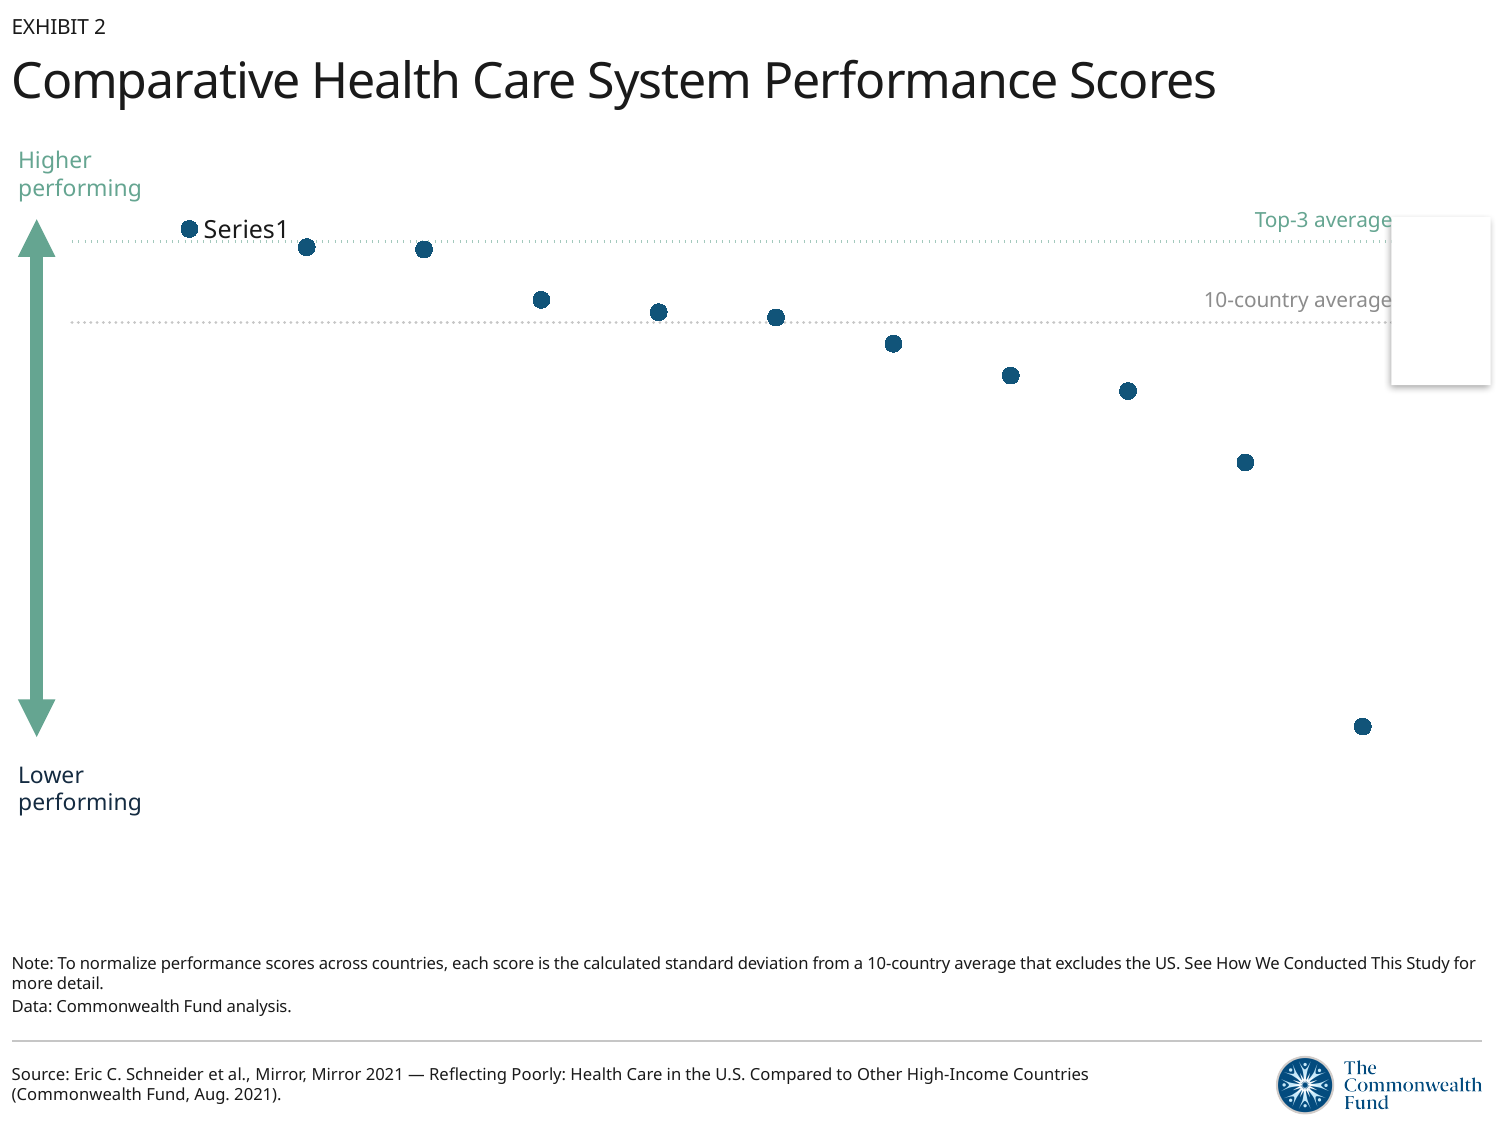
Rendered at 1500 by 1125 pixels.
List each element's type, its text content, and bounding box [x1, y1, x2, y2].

text_box Higher performing [18, 145, 273, 167]
list EXHIBIT 2 [11, 7, 1482, 39]
chart [11, 168, 1482, 814]
picture [1271, 1049, 1489, 1118]
list Note: To normalize performance scores across countries, each score is the calculated standard deviation from a 10-country average that excludes the US. See How We Conducted This Study for more detail. Data: Commonwealth Fund analysis. [11, 941, 1482, 1016]
text_box [1487, 216, 1491, 386]
title Comparative Health Care System Performance Scores [11, 42, 1482, 118]
